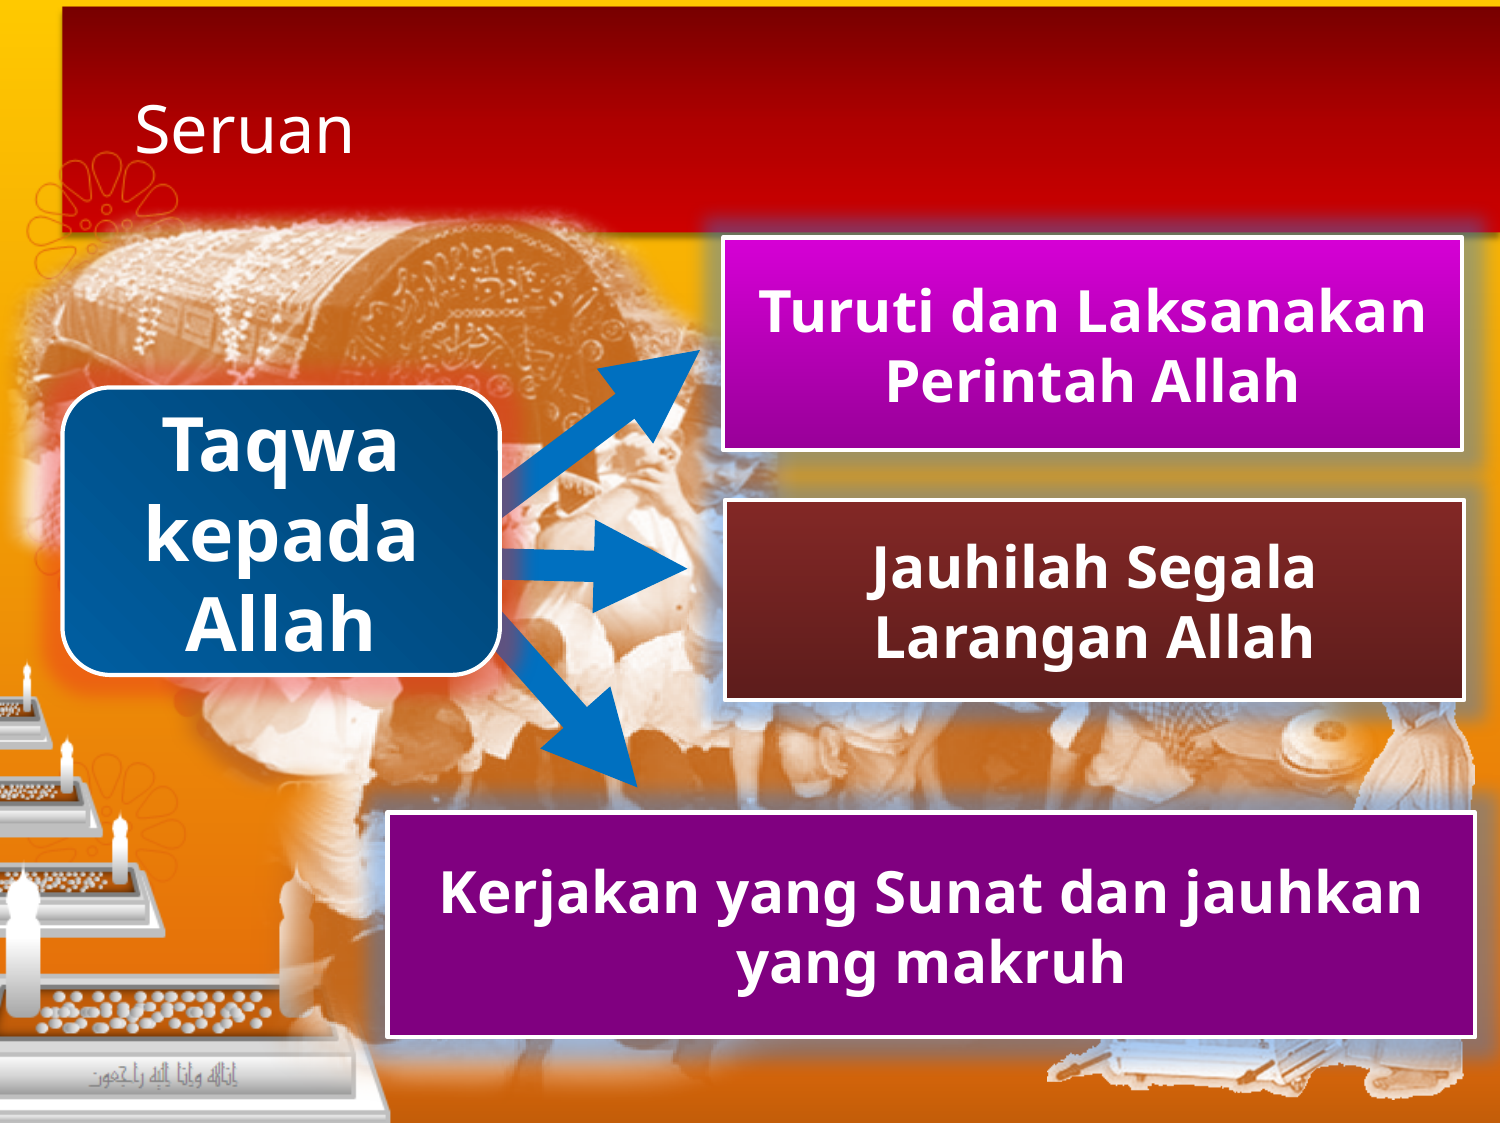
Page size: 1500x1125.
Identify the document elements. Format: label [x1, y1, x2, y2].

text_box [449, 349, 701, 538]
text_box [424, 574, 651, 776]
text_box [437, 562, 688, 569]
picture [0, 0, 1500, 1123]
